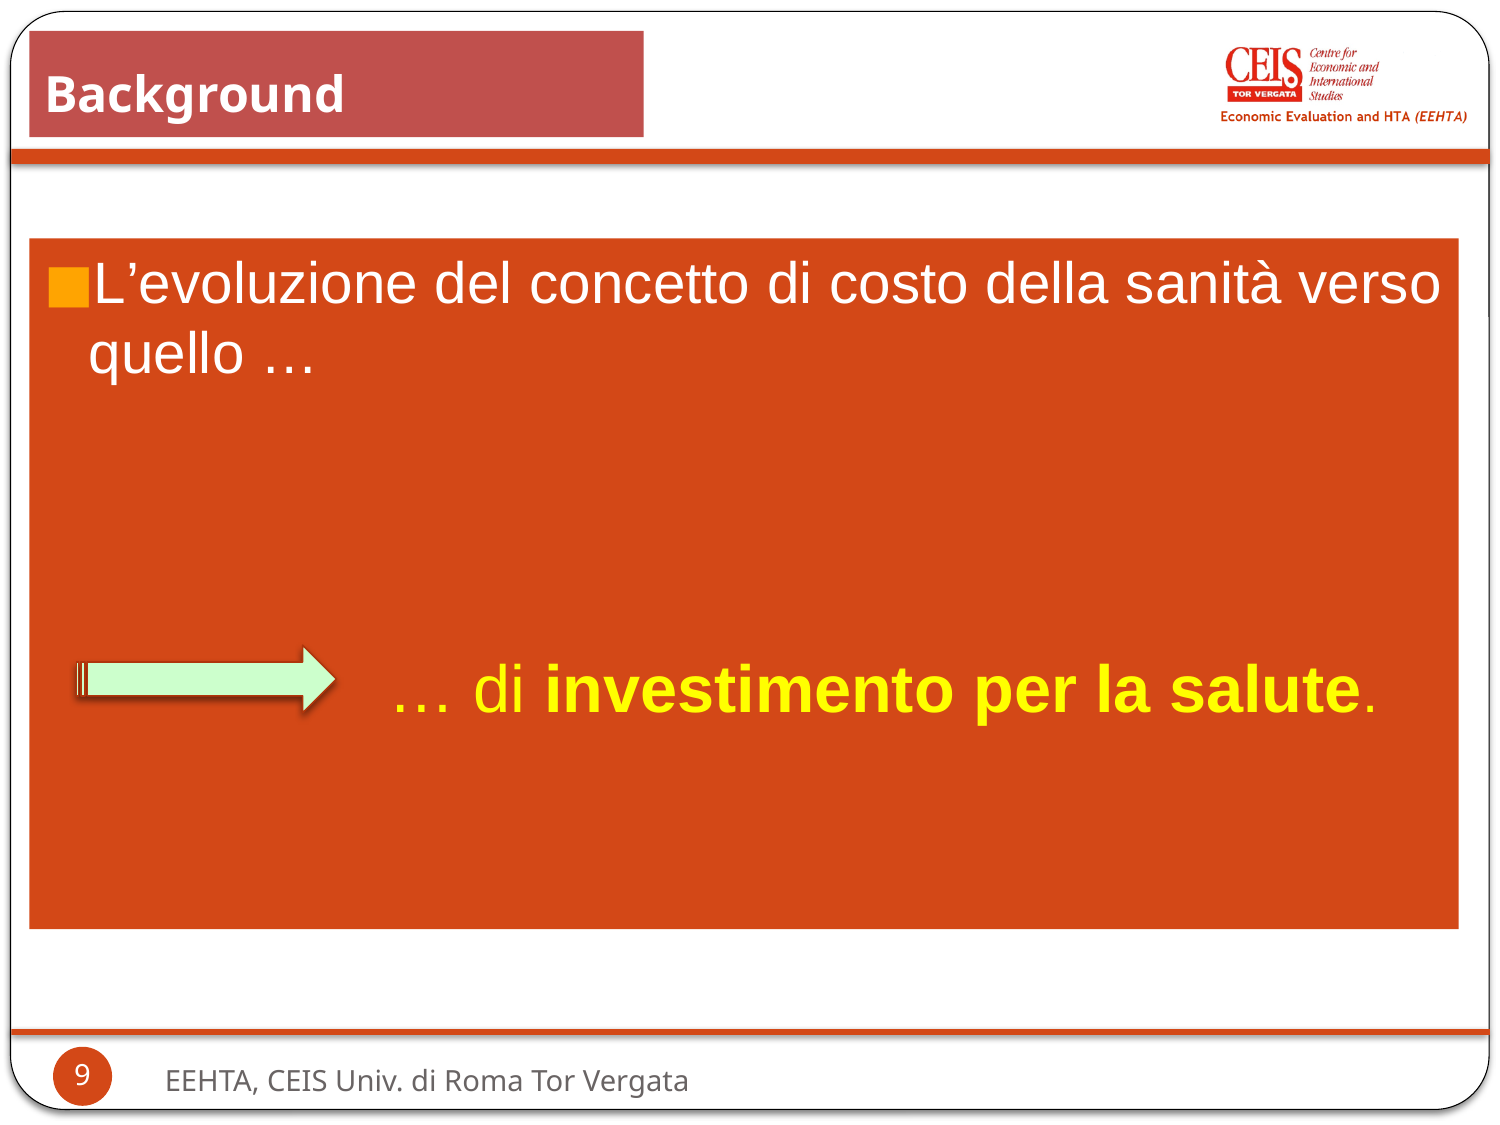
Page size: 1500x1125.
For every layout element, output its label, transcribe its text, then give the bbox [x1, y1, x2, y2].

title Background [29, 30, 644, 138]
text_box L’evoluzione del concetto di costo della sanità verso quello … … di investimento per la salute. [29, 238, 1459, 930]
picture [1219, 43, 1471, 126]
text_box [80, 644, 338, 714]
footer EEHTA, CEIS Univ. di Roma Tor Vergata [150, 1058, 1436, 1106]
slide_number 9 [53, 1046, 113, 1106]
